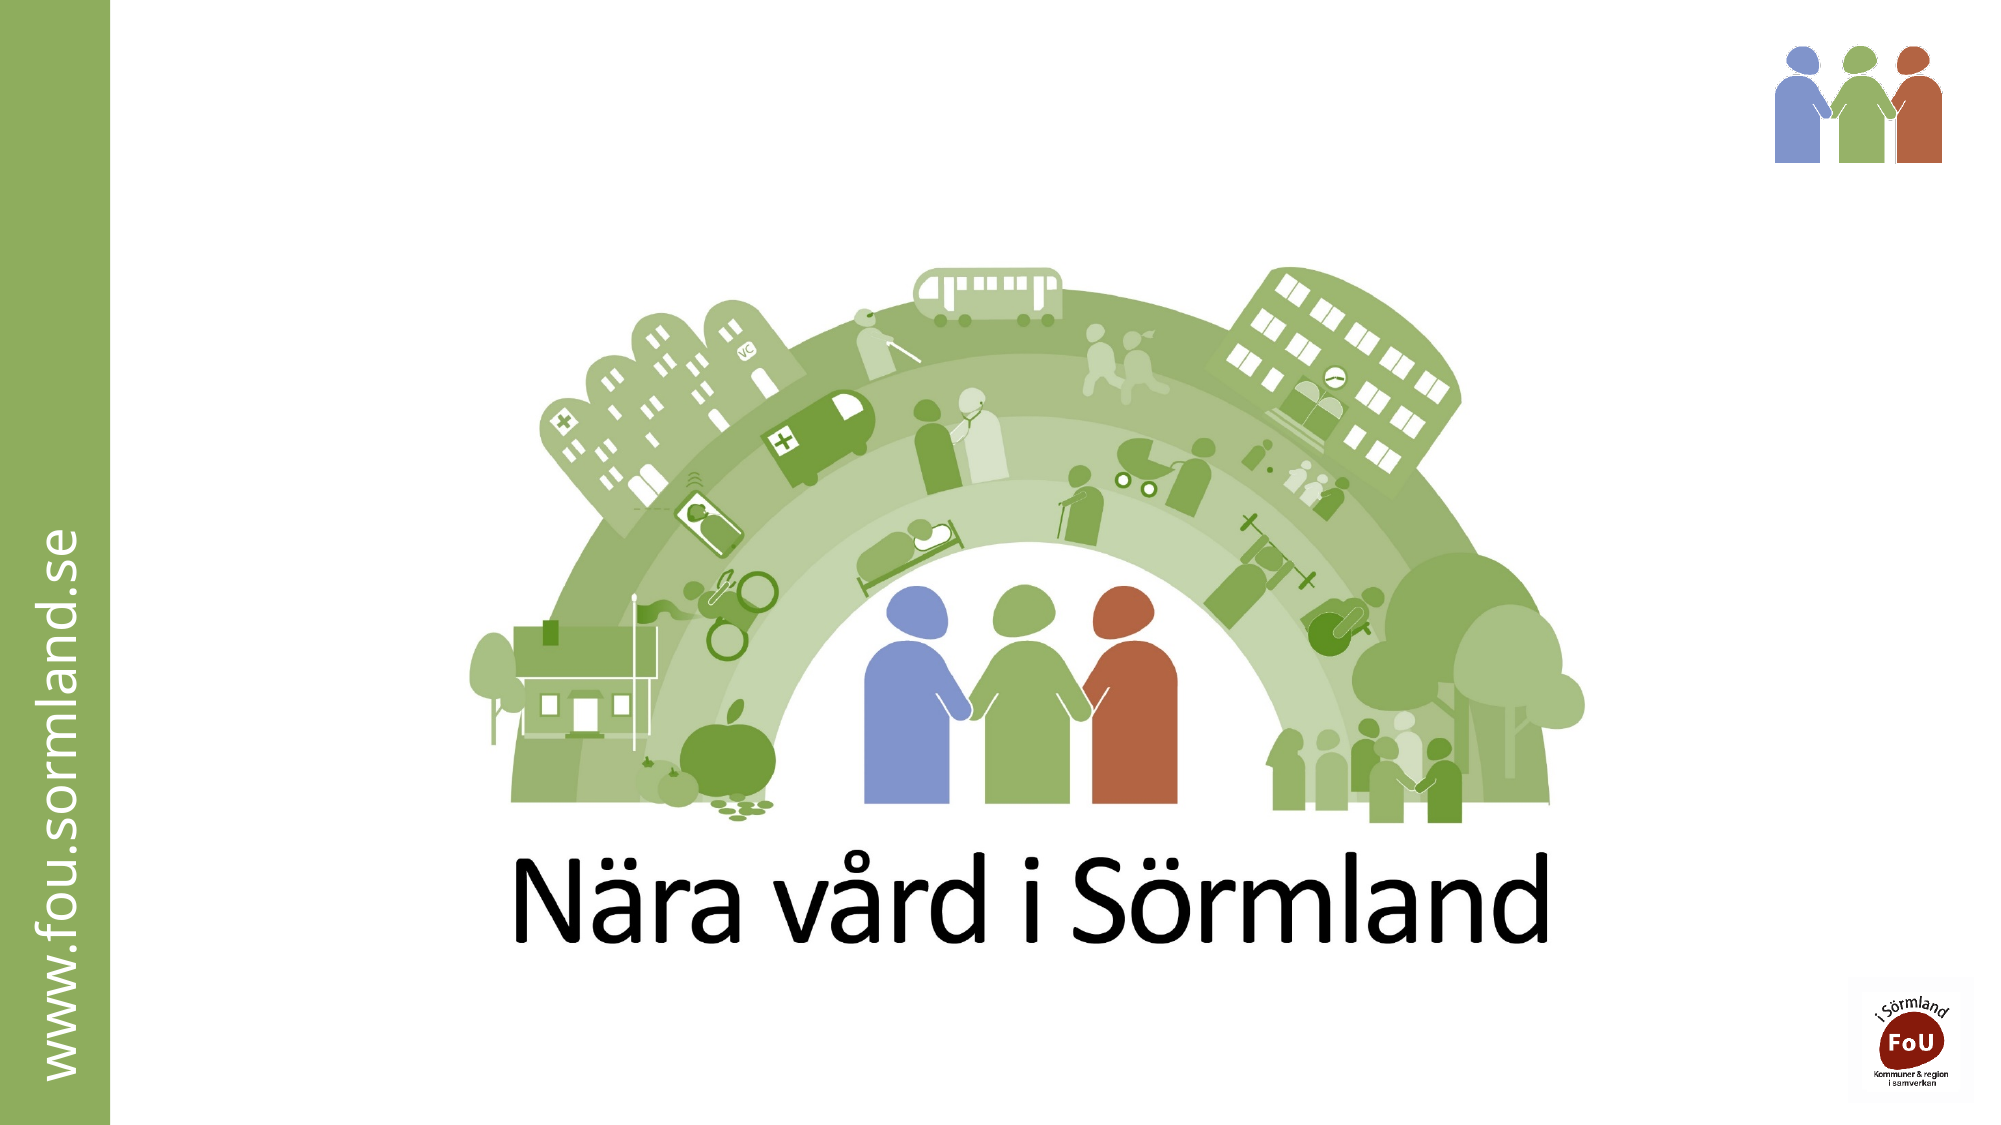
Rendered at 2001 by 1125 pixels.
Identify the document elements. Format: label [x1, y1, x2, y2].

picture [1848, 977, 1974, 1103]
picture [1773, 44, 1943, 164]
list [452, 175, 1590, 980]
